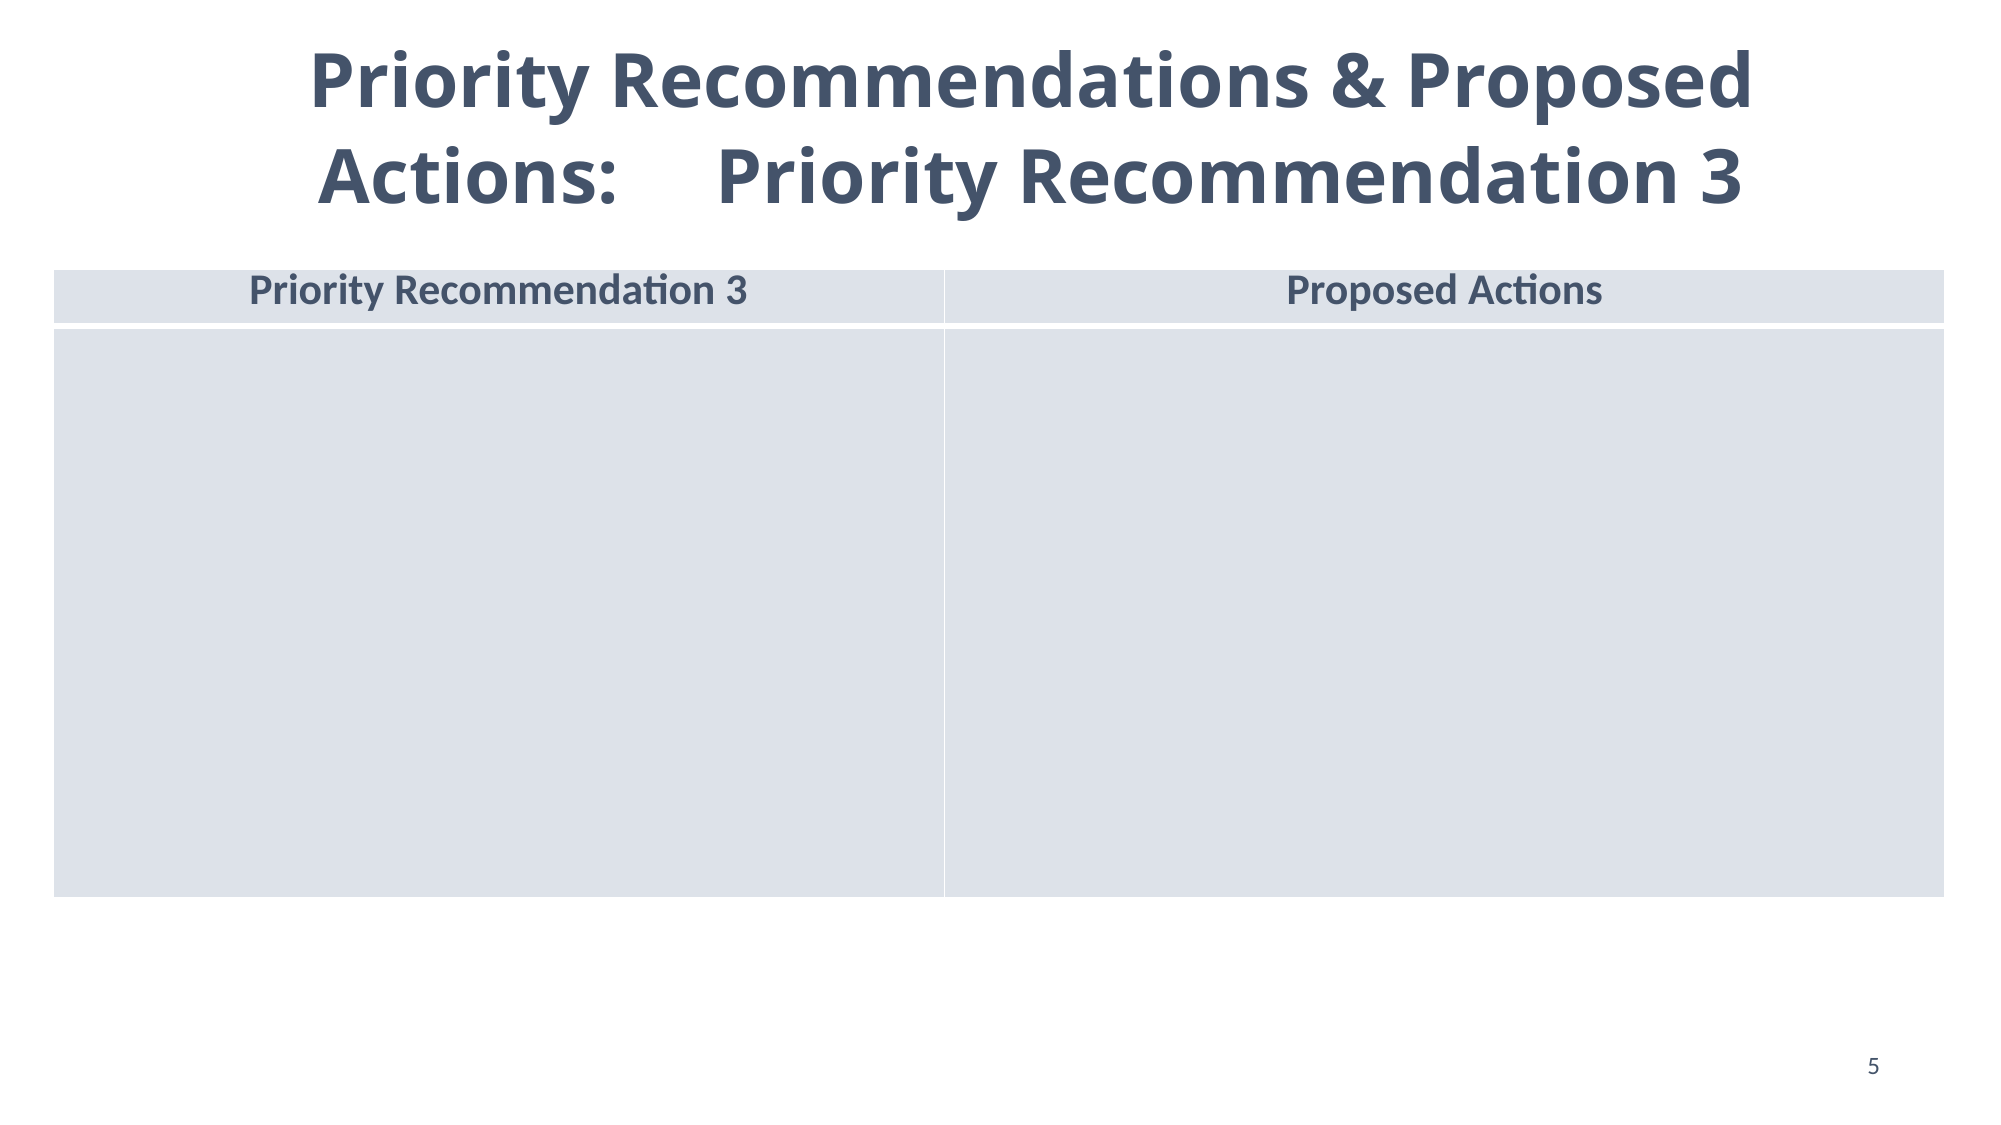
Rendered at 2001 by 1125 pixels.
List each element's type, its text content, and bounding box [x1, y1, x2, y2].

text_box 5 [1739, 1042, 1895, 1103]
table_header Proposed Actions [945, 270, 1944, 323]
table_cell [54, 329, 944, 897]
table_header Priority Recommendation 3 [54, 270, 944, 323]
table_cell [945, 329, 1944, 897]
title Priority Recommendations & Proposed Actions: Priority Recommendation 3 [162, 62, 1902, 183]
